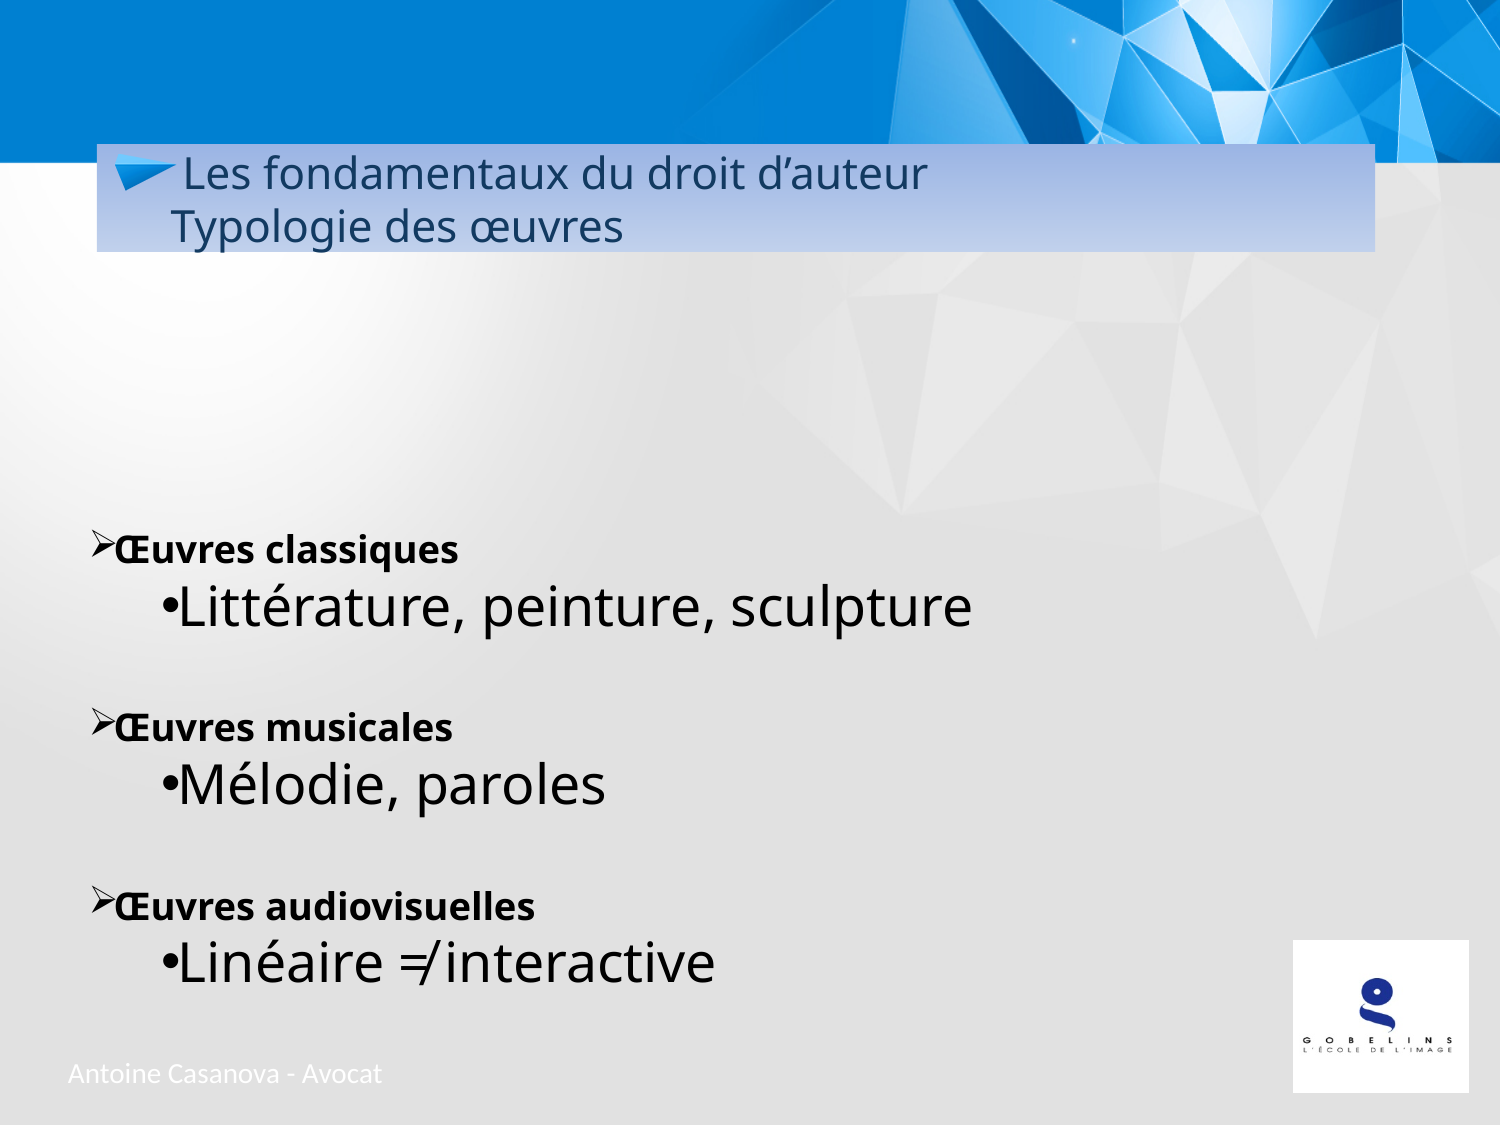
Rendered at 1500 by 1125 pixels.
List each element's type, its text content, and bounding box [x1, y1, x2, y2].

title Les fondamentaux du droit d’auteur Typologie des œuvres [96, 144, 1376, 252]
subtitle Œuvres classiques Littérature, peinture, sculpture Œuvres musicales Mélodie, paroles Œuvres audiovisuelles Linéaire ≠ interactive [88, 479, 1388, 1000]
picture [0, 0, 1500, 1125]
text_box Antoine Casanova - Avocat [53, 1046, 479, 1097]
